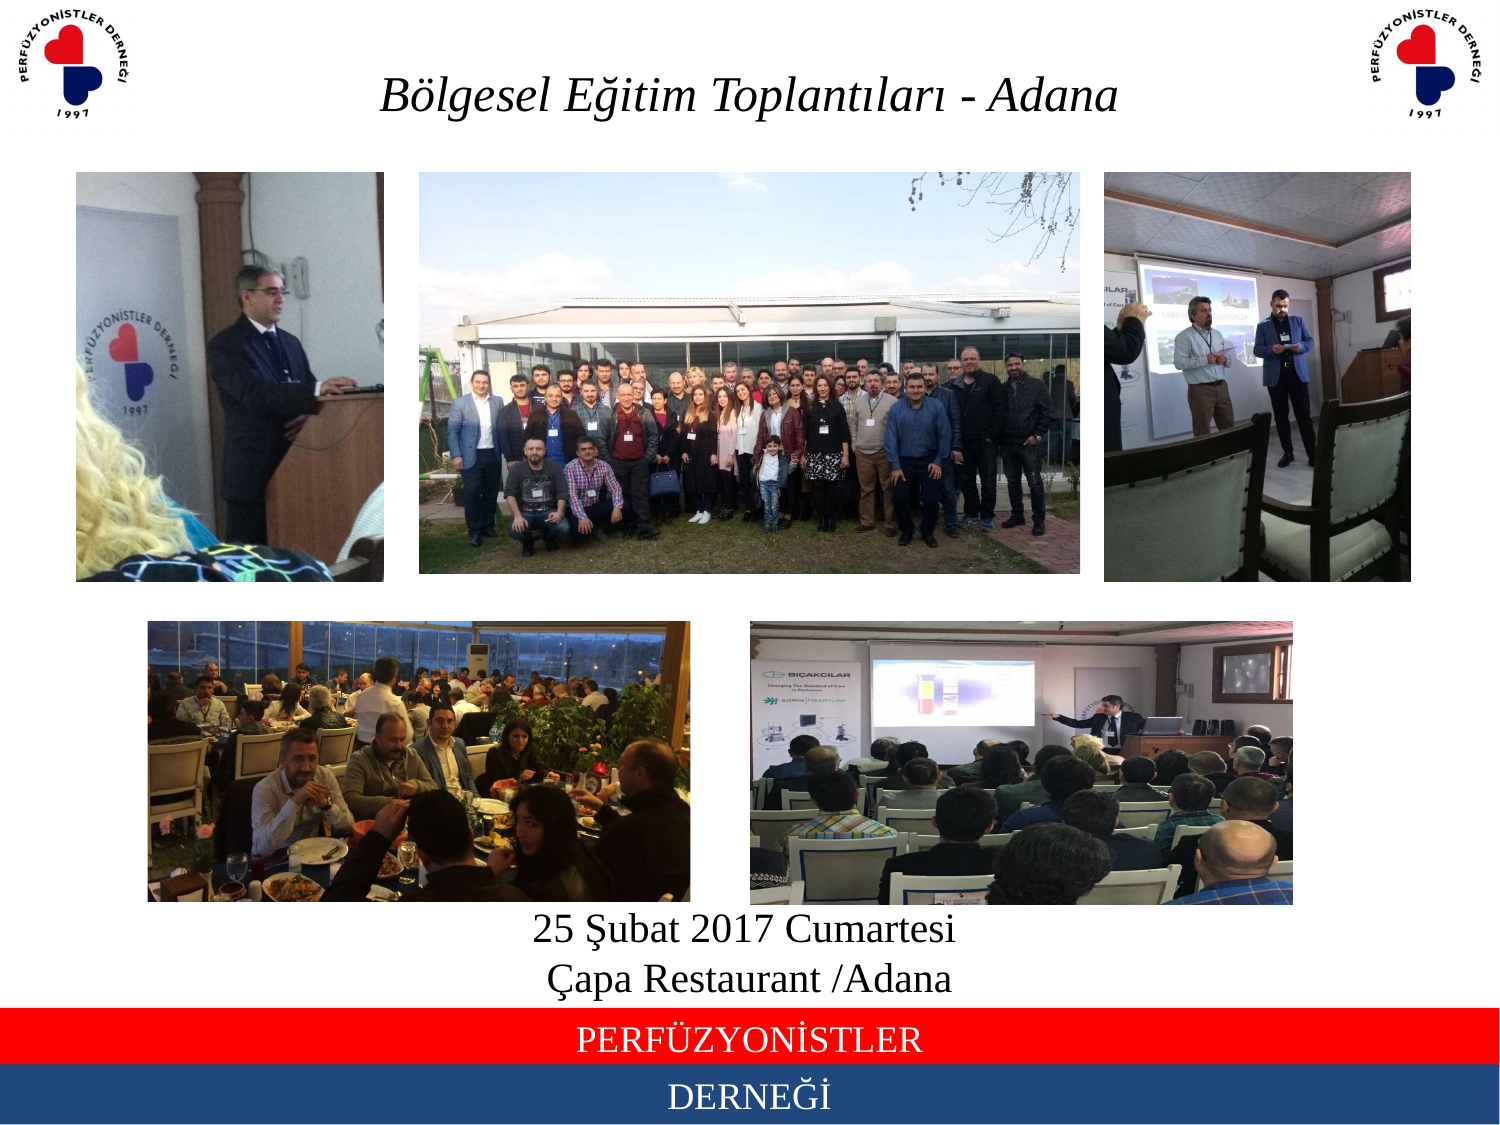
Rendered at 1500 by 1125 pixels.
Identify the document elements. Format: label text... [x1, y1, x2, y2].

picture [147, 621, 691, 902]
text_box PERFÜZYONİSTLER [0, 1009, 1500, 1064]
picture [1352, 0, 1500, 134]
picture [0, 0, 148, 134]
text_box DERNEĞİ [0, 1064, 1500, 1125]
picture [1104, 172, 1412, 582]
text_box 25 Şubat 2017 Cumartesi Çapa Restaurant /Adana [0, 893, 1500, 1009]
picture [749, 621, 1293, 905]
picture [418, 172, 1081, 574]
text_box Bölgesel Eğitim Toplantıları - Adana [151, 54, 1347, 130]
picture [76, 172, 384, 582]
